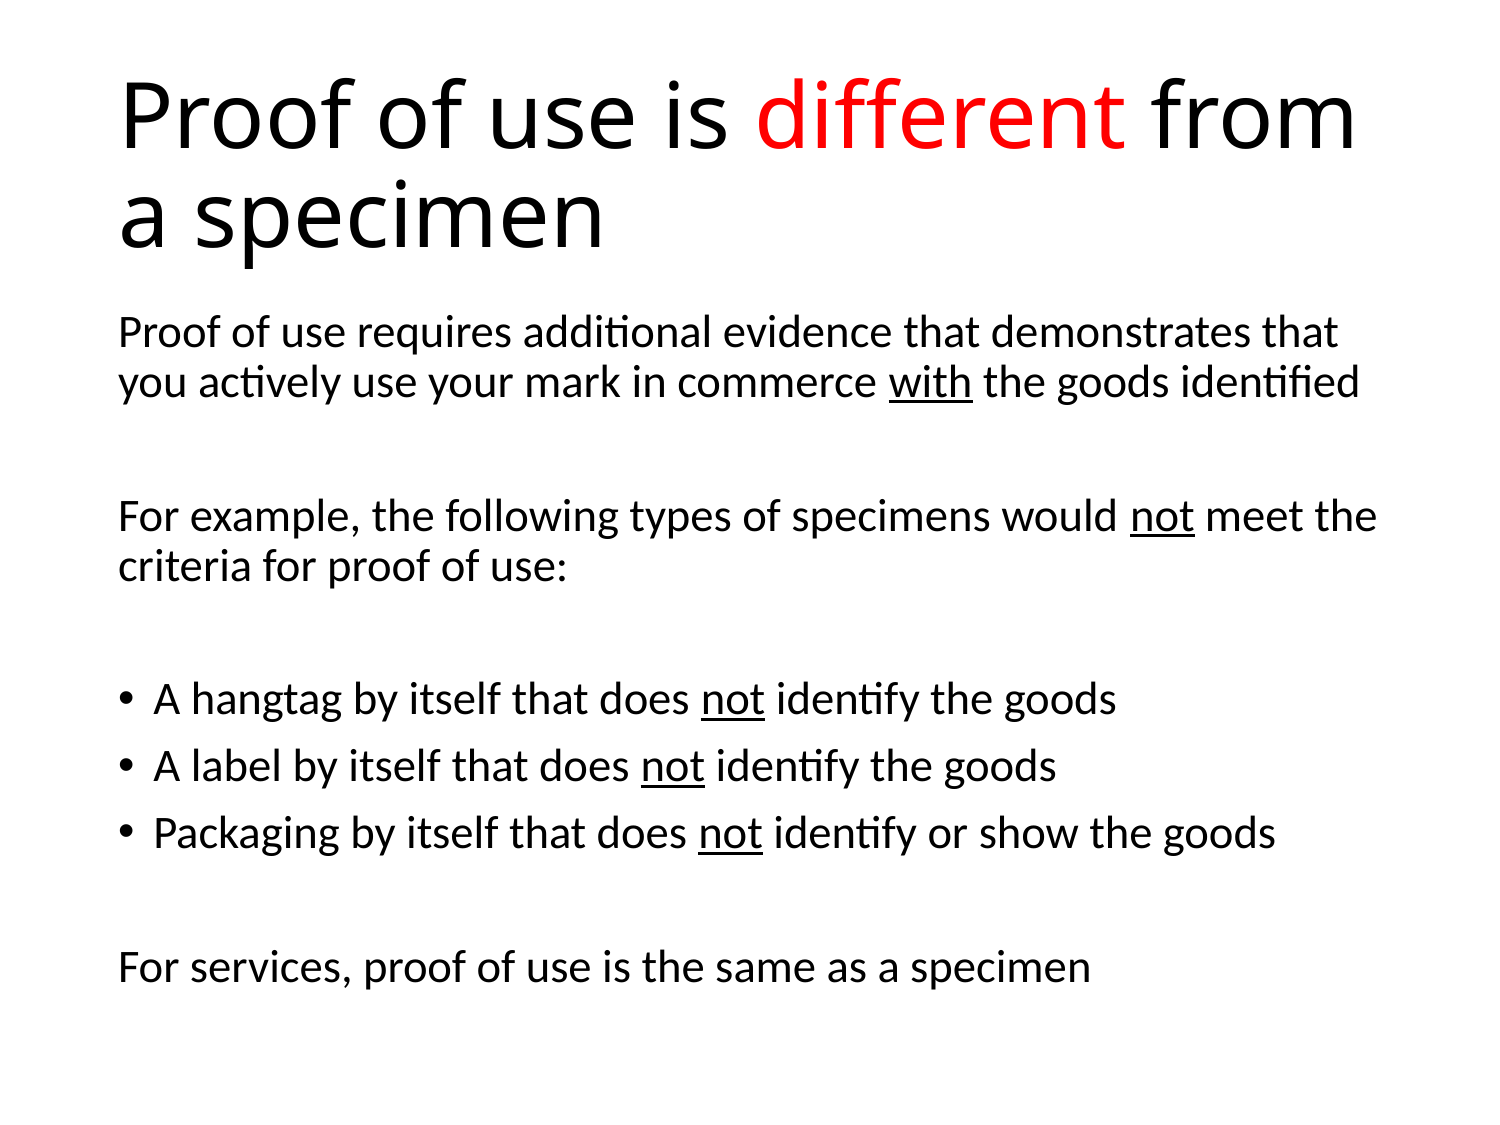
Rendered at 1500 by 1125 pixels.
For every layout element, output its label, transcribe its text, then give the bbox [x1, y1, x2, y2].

title Proof of use is different from a specimen [103, 59, 1397, 278]
list Proof of use requires additional evidence that demonstrates that you actively use your mark in commerce with the goods identified For example, the following types of specimens would not meet the criteria for proof of use: A hangtag by itself that does not identify the goods A label by itself that does not identify the goods Packaging by itself that does not identify or show the goods For services, proof of use is the same as a specimen [103, 299, 1397, 1014]
